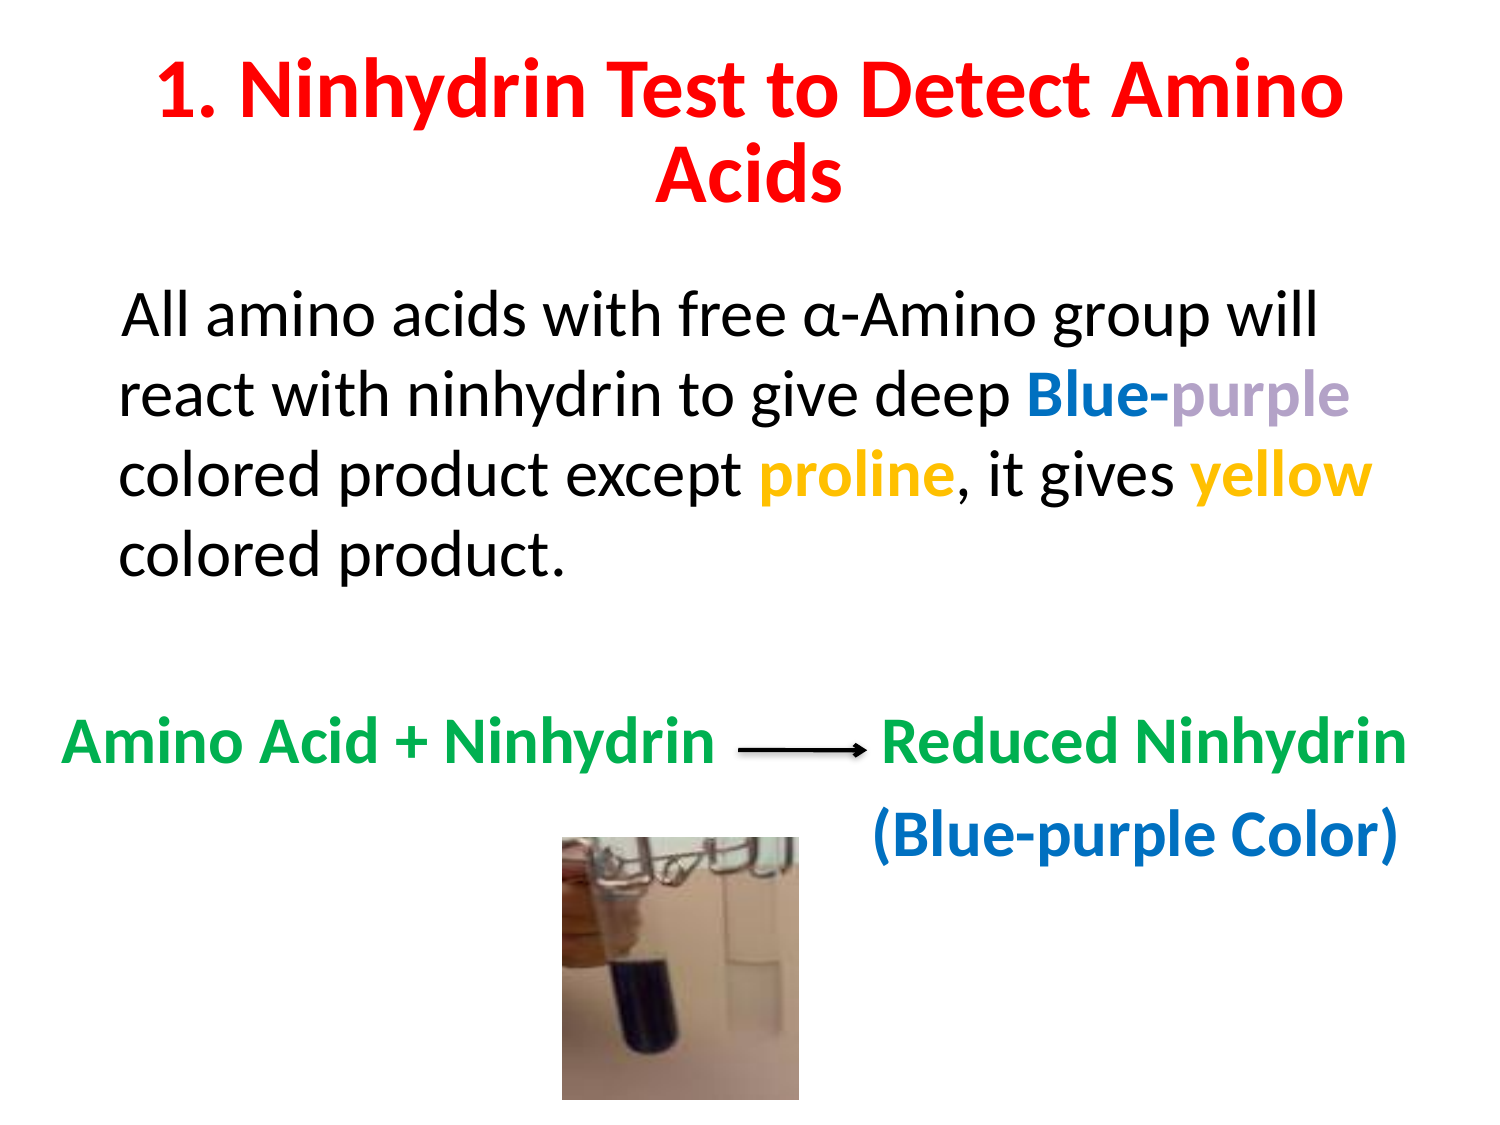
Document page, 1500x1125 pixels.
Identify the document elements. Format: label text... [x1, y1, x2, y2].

list All amino acids with free α-Amino group will react with ninhydrin to give deep Blue-purple colored product except proline, it gives yellow colored product. Amino Acid + Ninhydrin Reduced Ninhydrin (Blue-purple Color) [46, 262, 1425, 1005]
picture [562, 837, 799, 1101]
title 1. Ninhydrin Test to Detect Amino Acids [75, 45, 1425, 233]
